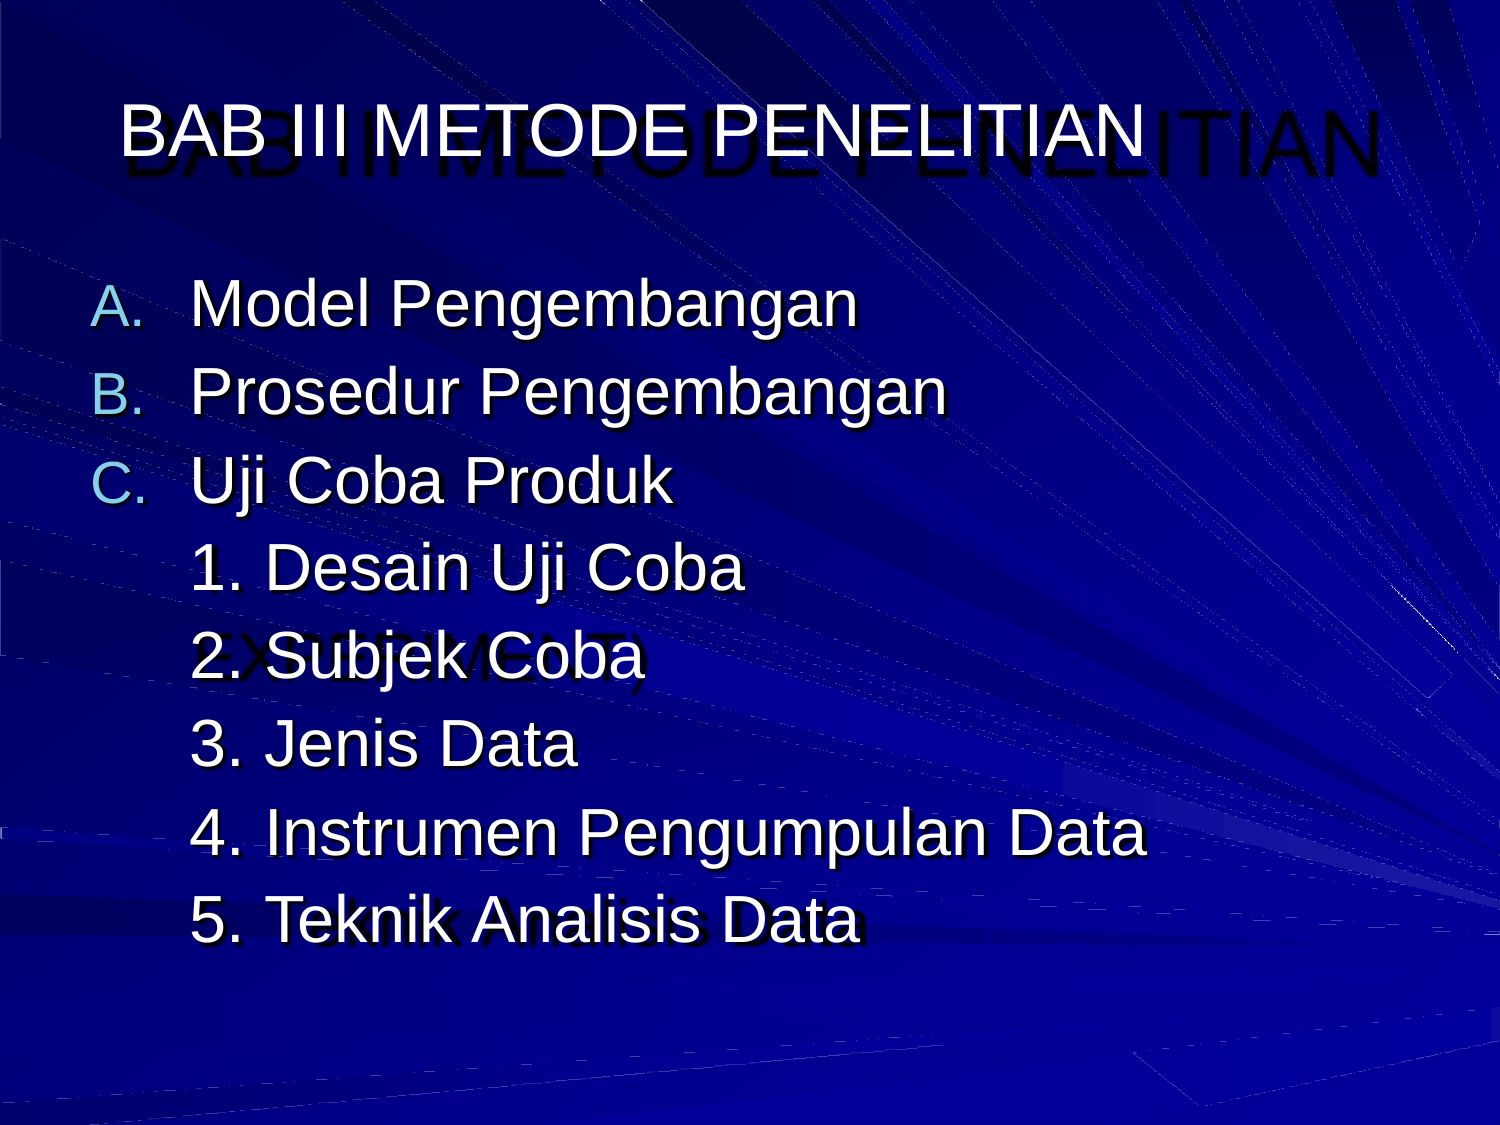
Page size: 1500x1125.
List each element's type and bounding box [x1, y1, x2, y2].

text_box [54, 239, 1196, 1005]
text_box [0, 0, 1500, 1125]
